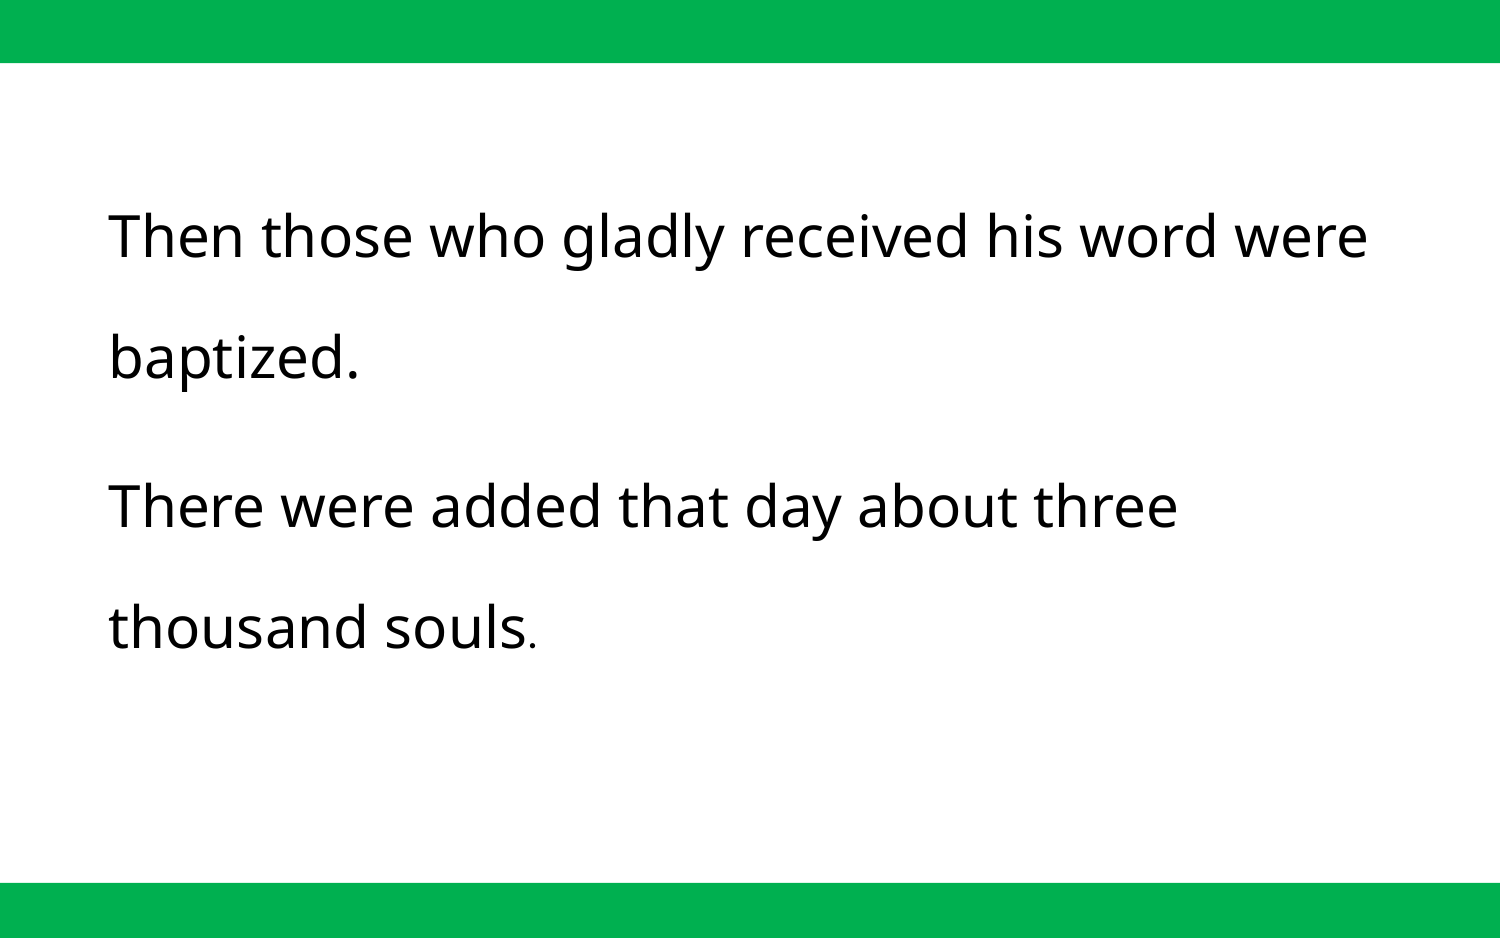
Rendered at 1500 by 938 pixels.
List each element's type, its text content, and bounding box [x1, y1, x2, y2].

text_box There were added that day about three thousand souls. [93, 426, 1331, 726]
list Then those who gladly received his word were baptized. [93, 156, 1474, 402]
text_box [0, 0, 1500, 64]
text_box [0, 882, 1500, 938]
